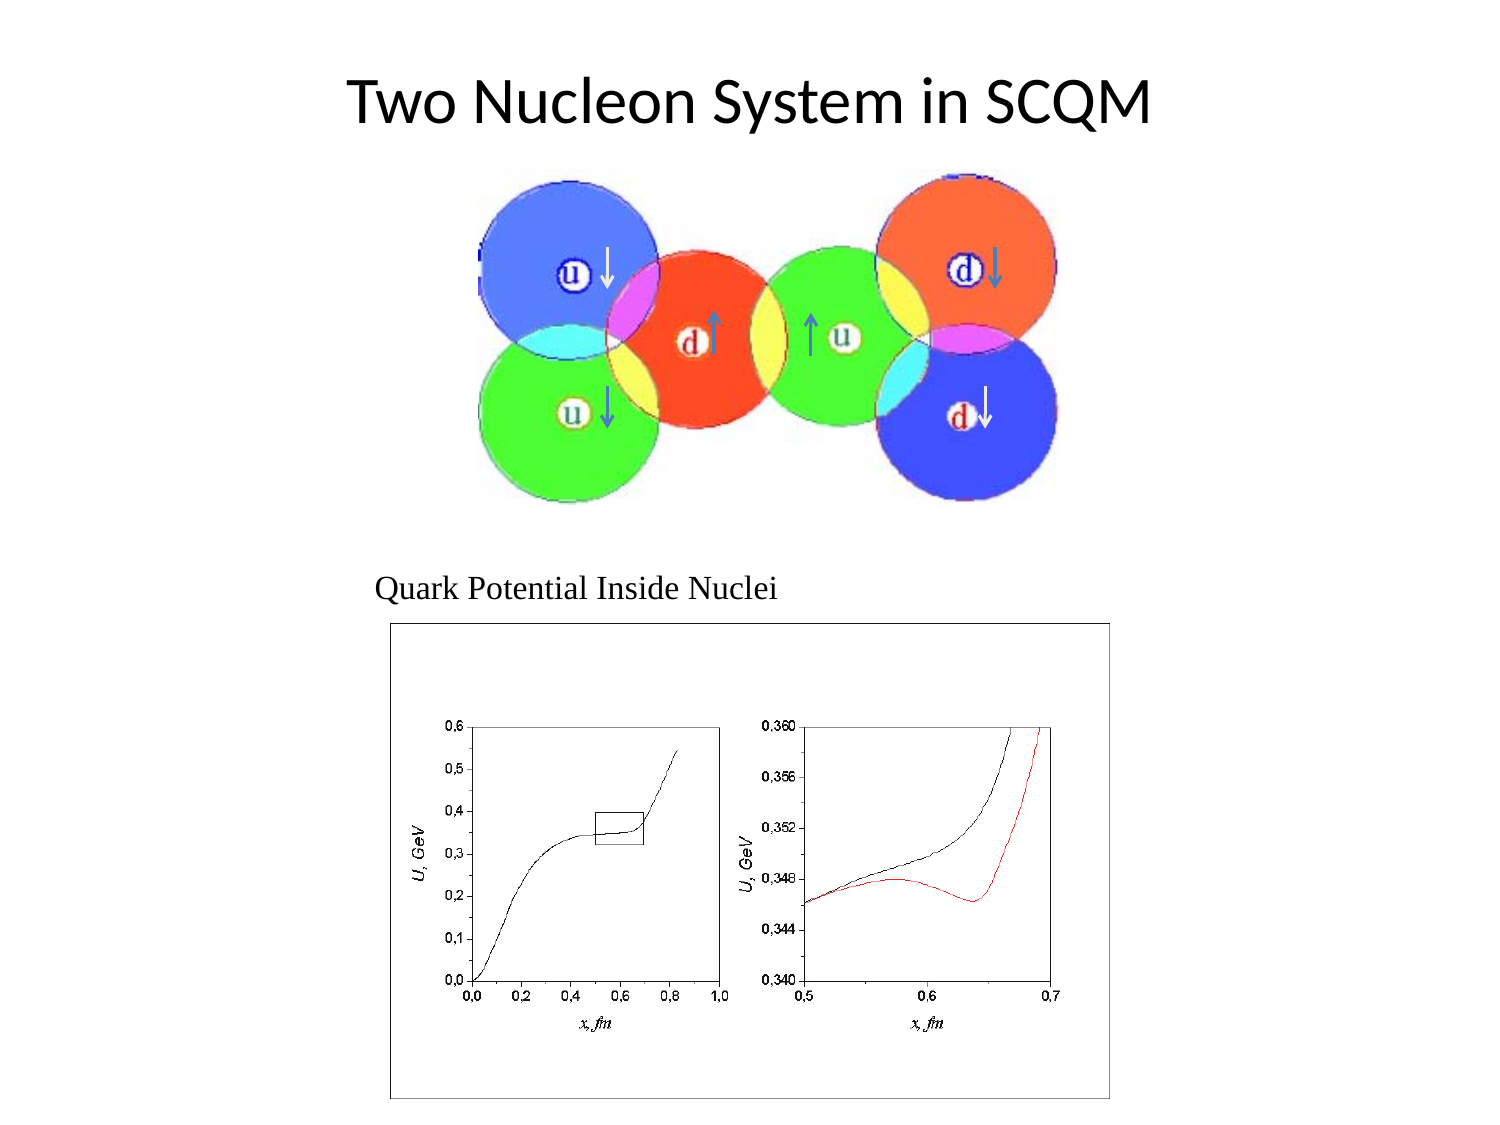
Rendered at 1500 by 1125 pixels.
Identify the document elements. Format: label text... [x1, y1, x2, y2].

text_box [478, 169, 1061, 506]
title Two Nucleon System in SCQM [112, 54, 1388, 140]
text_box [388, 621, 1112, 1101]
text_box Quark Potential Inside Nuclei [359, 527, 1154, 614]
